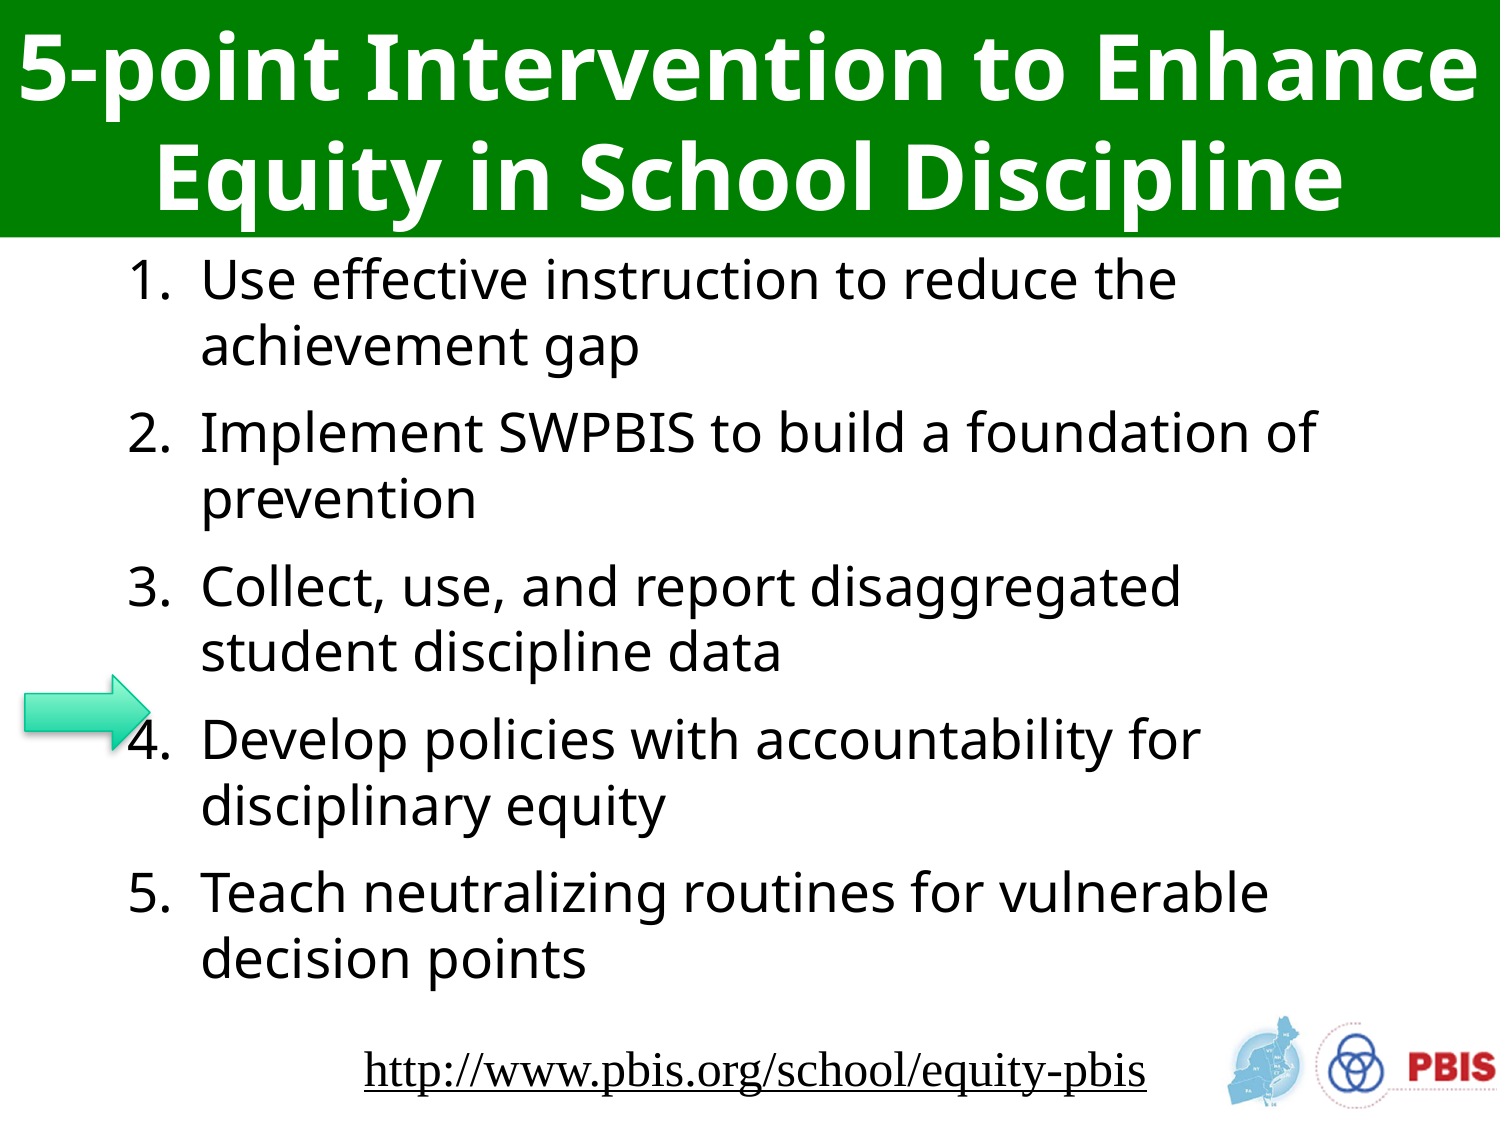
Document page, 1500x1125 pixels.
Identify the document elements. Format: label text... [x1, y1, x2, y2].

picture [1211, 1004, 1497, 1119]
list Use effective instruction to reduce the achievement gap Implement SWPBIS to build a foundation of prevention Collect, use, and report disaggregated student discipline data Develop policies with accountability for disciplinary equity Teach neutralizing routines for vulnerable decision points [112, 238, 1388, 1001]
text_box [24, 674, 151, 751]
text_box http://www.pbis.org/school/equity-pbis [324, 999, 1211, 1125]
title 5-point Intervention to Enhance Equity in School Discipline [0, 0, 1500, 238]
